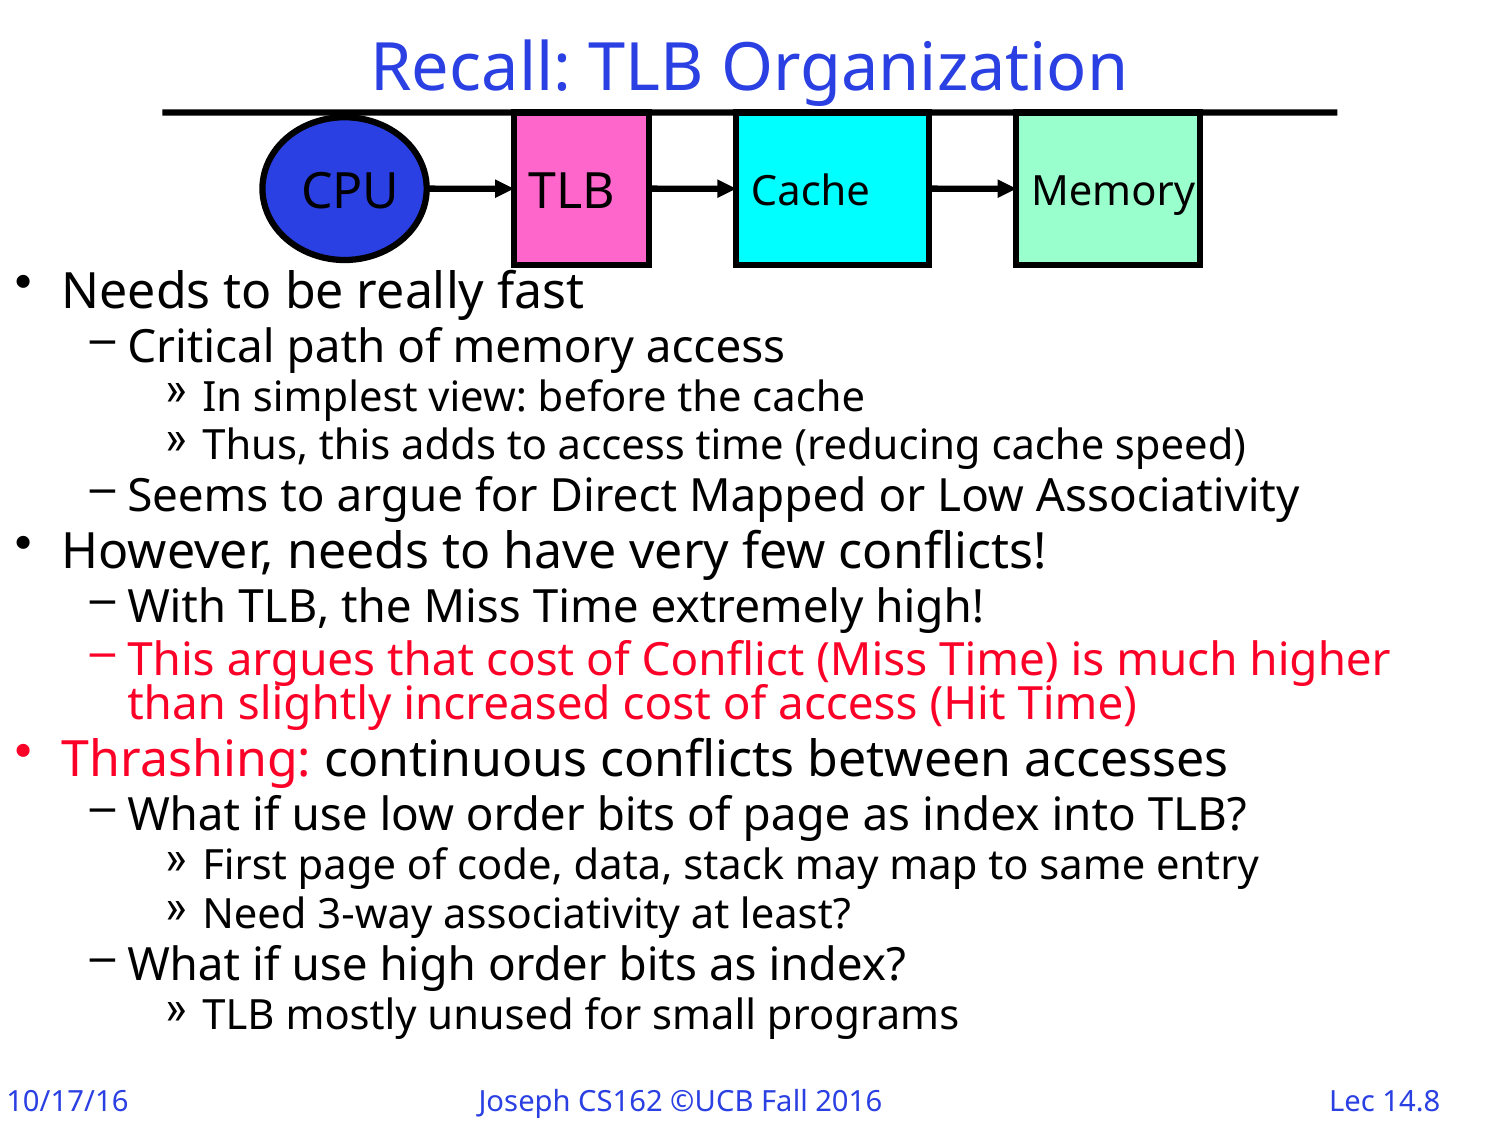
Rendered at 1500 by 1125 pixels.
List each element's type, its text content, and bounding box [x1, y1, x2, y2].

title Recall: TLB Organization [162, 24, 1338, 113]
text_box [262, 112, 1201, 266]
list Needs to be really fast Critical path of memory access In simplest view: before the cache Thus, this adds to access time (reducing cache speed) Seems to argue for Direct Mapped or Low Associativity However, needs to have very few conflicts! With TLB, the Miss Time extremely high! This argues that cost of Conflict (Miss Time) is much higher than slightly increased cost of access (Hit Time) Thrashing: continuous conflicts between accesses What if use low order bits of page as index into TLB? First page of code, data, stack may map to same entry Need 3-way associativity at least? What if use high order bits as index? TLB mostly unused for small programs [0, 262, 1500, 1088]
